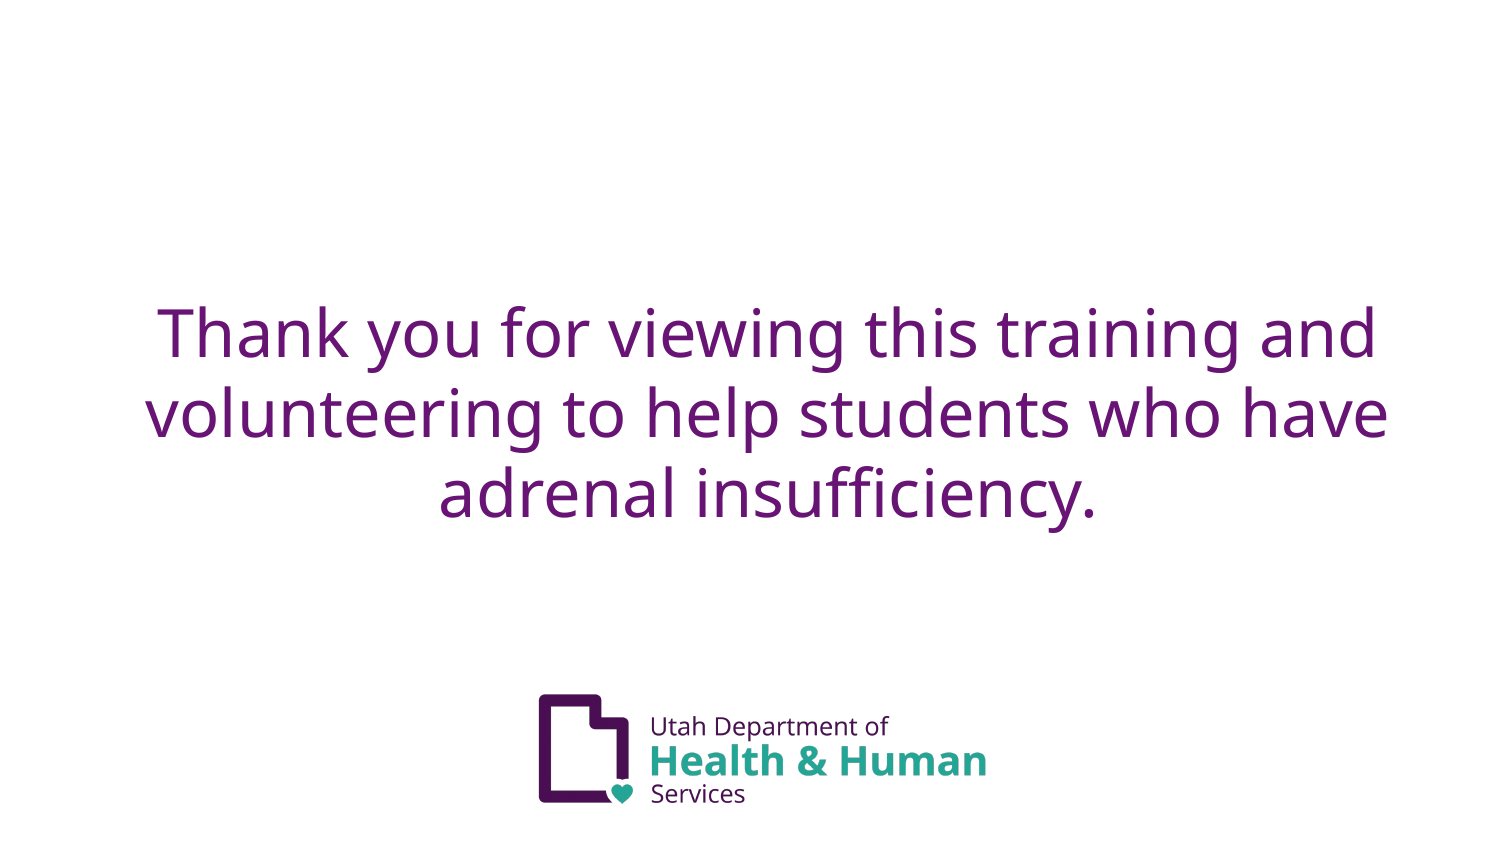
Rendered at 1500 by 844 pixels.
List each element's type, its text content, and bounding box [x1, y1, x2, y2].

text_box Thank you for viewing this training and volunteering to help students who have adrenal insufficiency. [122, 148, 1416, 673]
picture [523, 689, 1001, 809]
